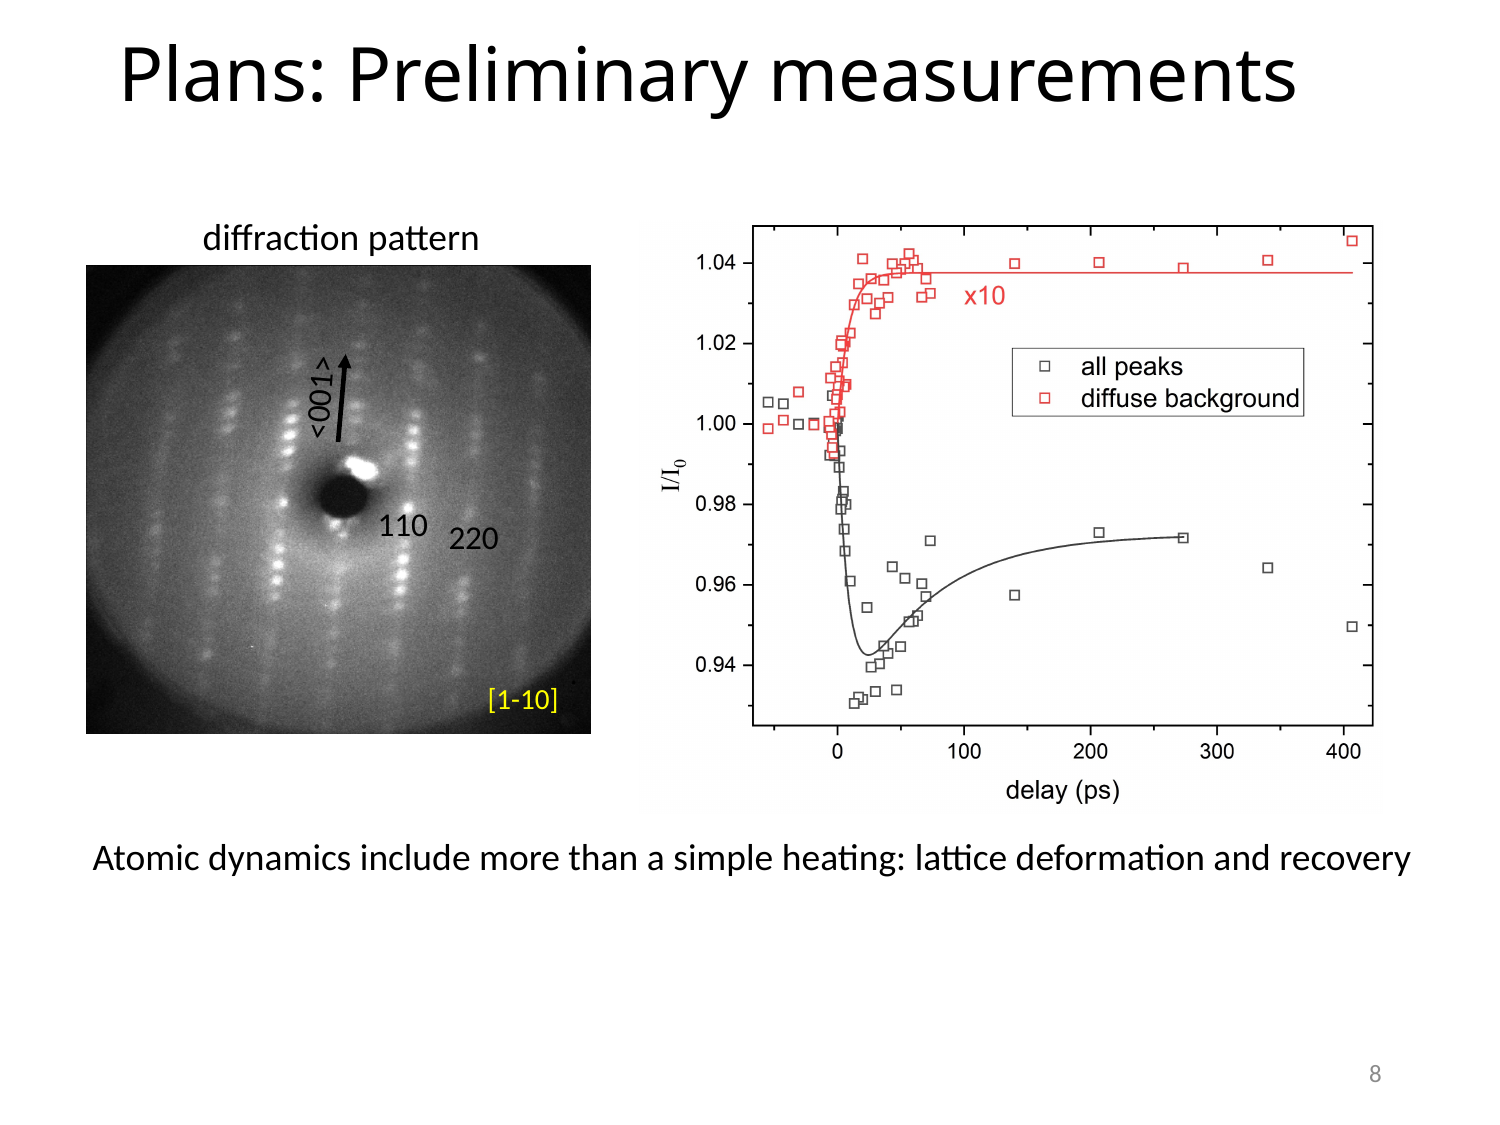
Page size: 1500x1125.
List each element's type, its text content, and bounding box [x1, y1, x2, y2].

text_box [86, 265, 591, 734]
text_box diffraction pattern [187, 205, 496, 265]
slide_number 8 [1059, 1042, 1397, 1103]
picture [639, 220, 1383, 814]
title Plans: Preliminary measurements [103, 22, 1397, 133]
text_box Atomic dynamics include more than a simple heating: lattice deformation and recovery [77, 825, 1436, 886]
